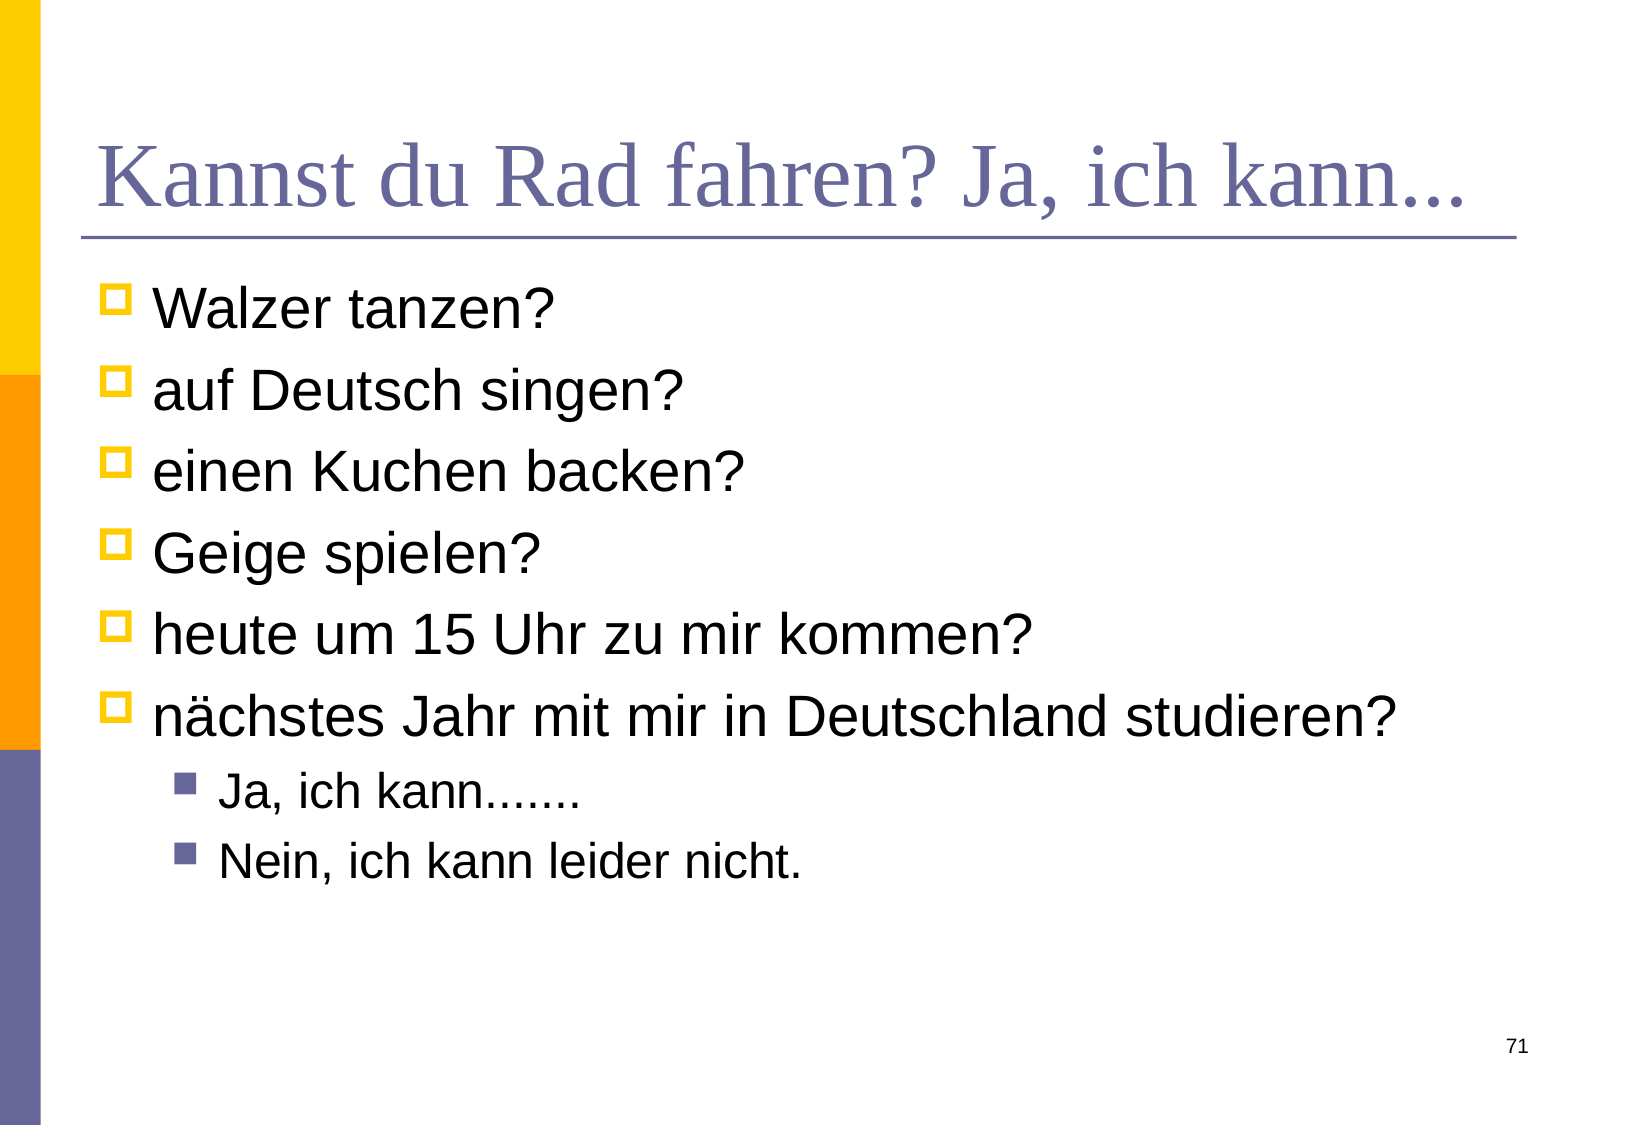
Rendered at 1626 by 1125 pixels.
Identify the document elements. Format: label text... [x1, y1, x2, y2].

slide_number 71 [1164, 1025, 1544, 1100]
title Kannst du Rad fahren? Ja, ich kann... [81, 45, 1544, 233]
list Walzer tanzen? auf Deutsch singen? einen Kuchen backen? Geige spielen? heute um 15 Uhr zu mir kommen? nächstes Jahr mit mir in Deutschland studieren? Ja, ich kann....... Nein, ich kann leider nicht. [81, 262, 1544, 1100]
